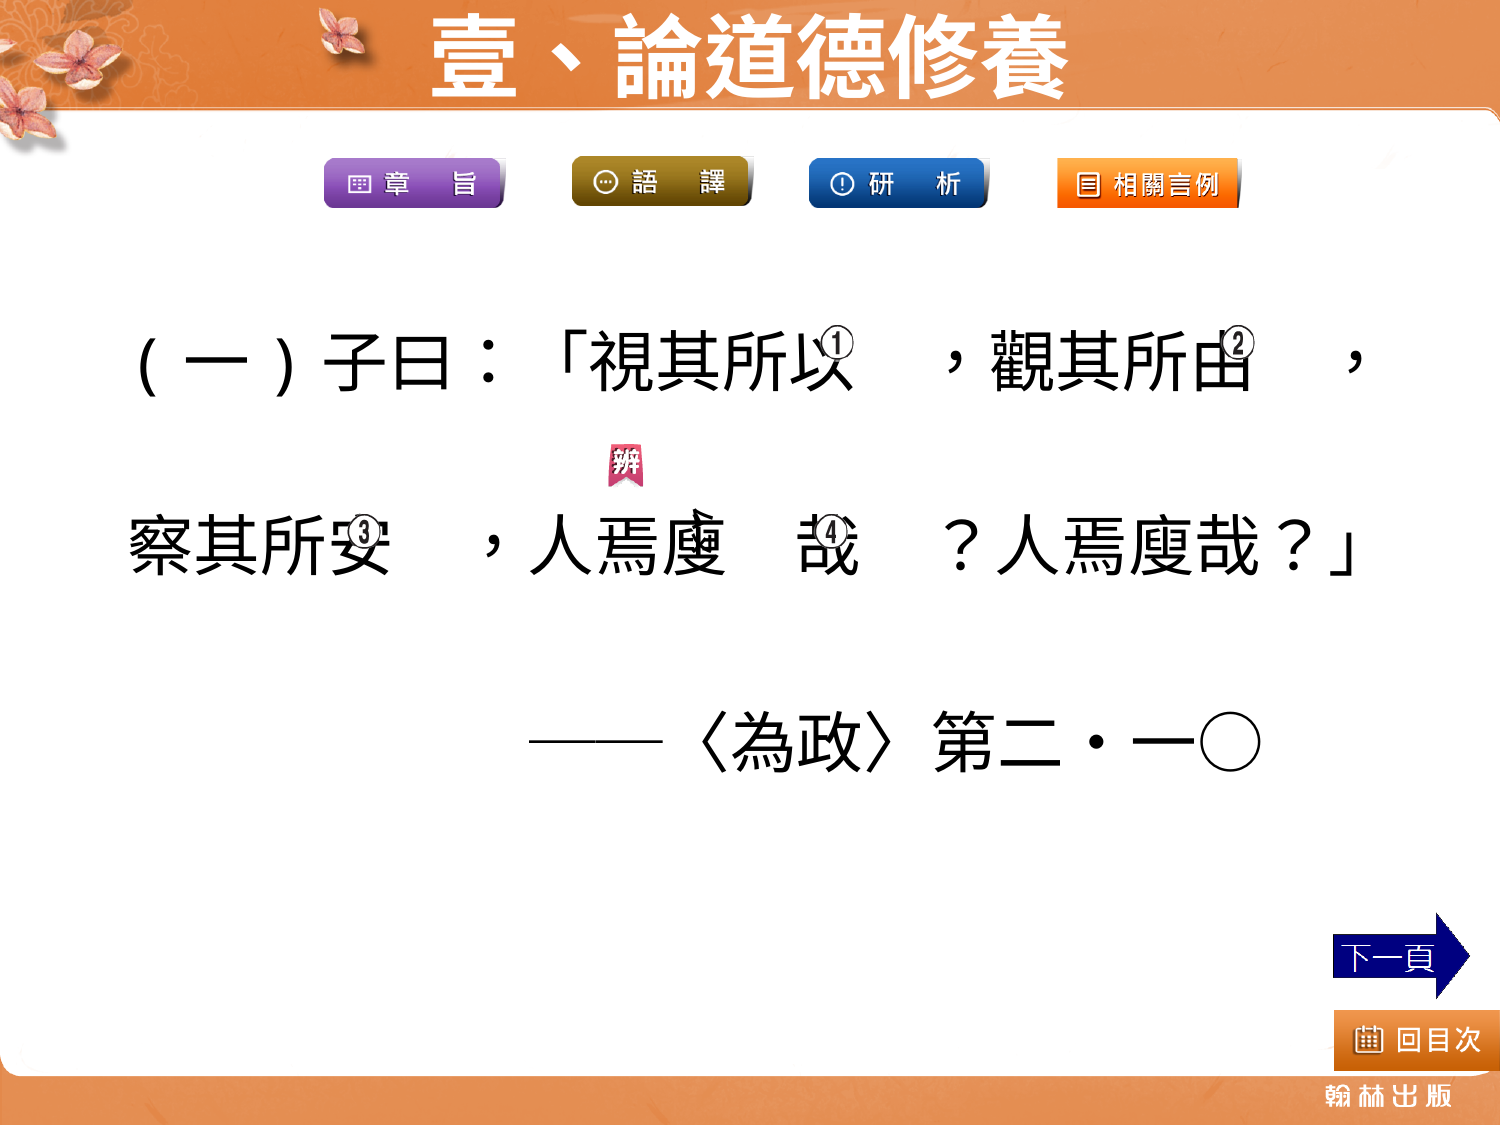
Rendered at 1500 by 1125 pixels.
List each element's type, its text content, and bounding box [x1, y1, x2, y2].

text_box 壹、論道德修養 [74, 0, 1425, 149]
list (一)子曰：「視其所以 ，觀其所由 ，察其所安 ，人焉廋 哉 ？人焉廋哉？」 ──〈為政〉第二‧一○ [112, 208, 1412, 787]
picture [0, 0, 1500, 1125]
text_box ㄙㄡ [666, 491, 727, 575]
